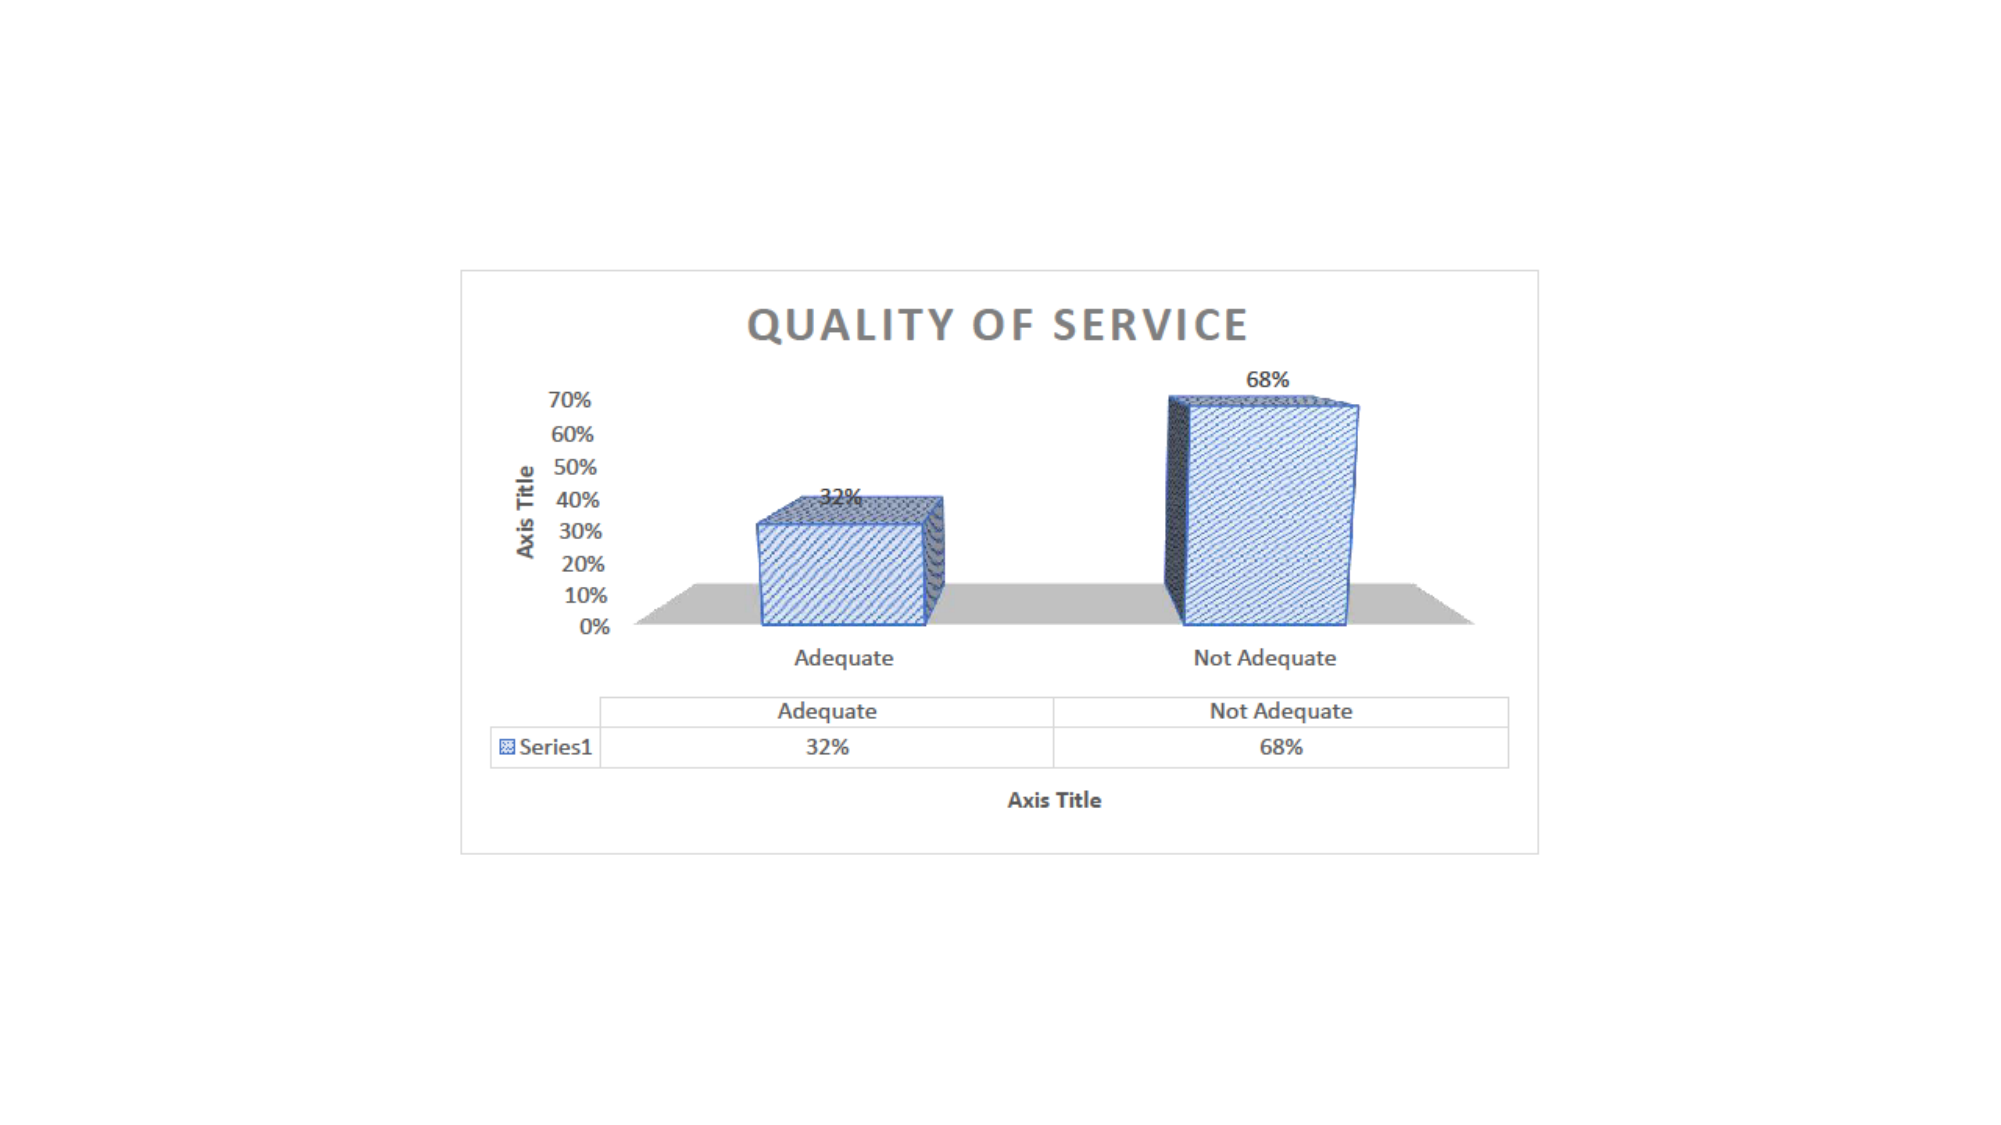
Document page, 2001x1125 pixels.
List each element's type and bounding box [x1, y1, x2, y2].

text_box [381, 84, 1619, 1041]
